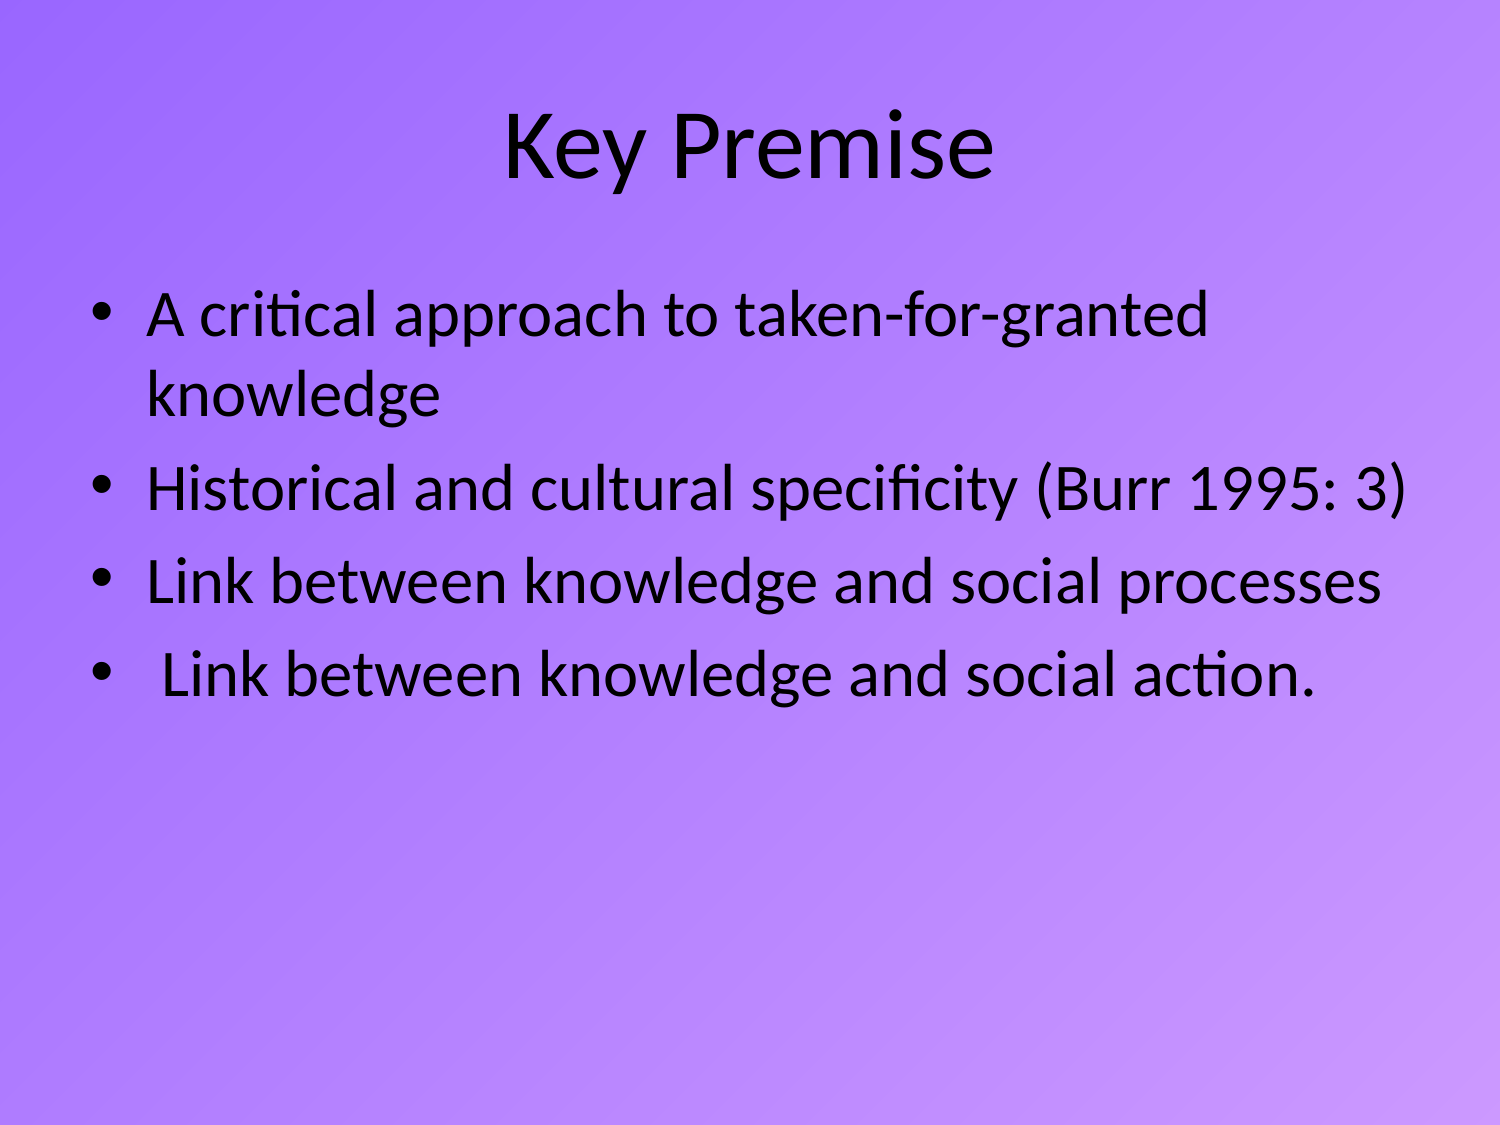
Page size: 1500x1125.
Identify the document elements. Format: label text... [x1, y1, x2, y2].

title Key Premise [75, 45, 1425, 233]
list A critical approach to taken-for-granted knowledge Historical and cultural specificity (Burr 1995: 3) Link between knowledge and social processes Link between knowledge and social action. [75, 262, 1425, 1005]
